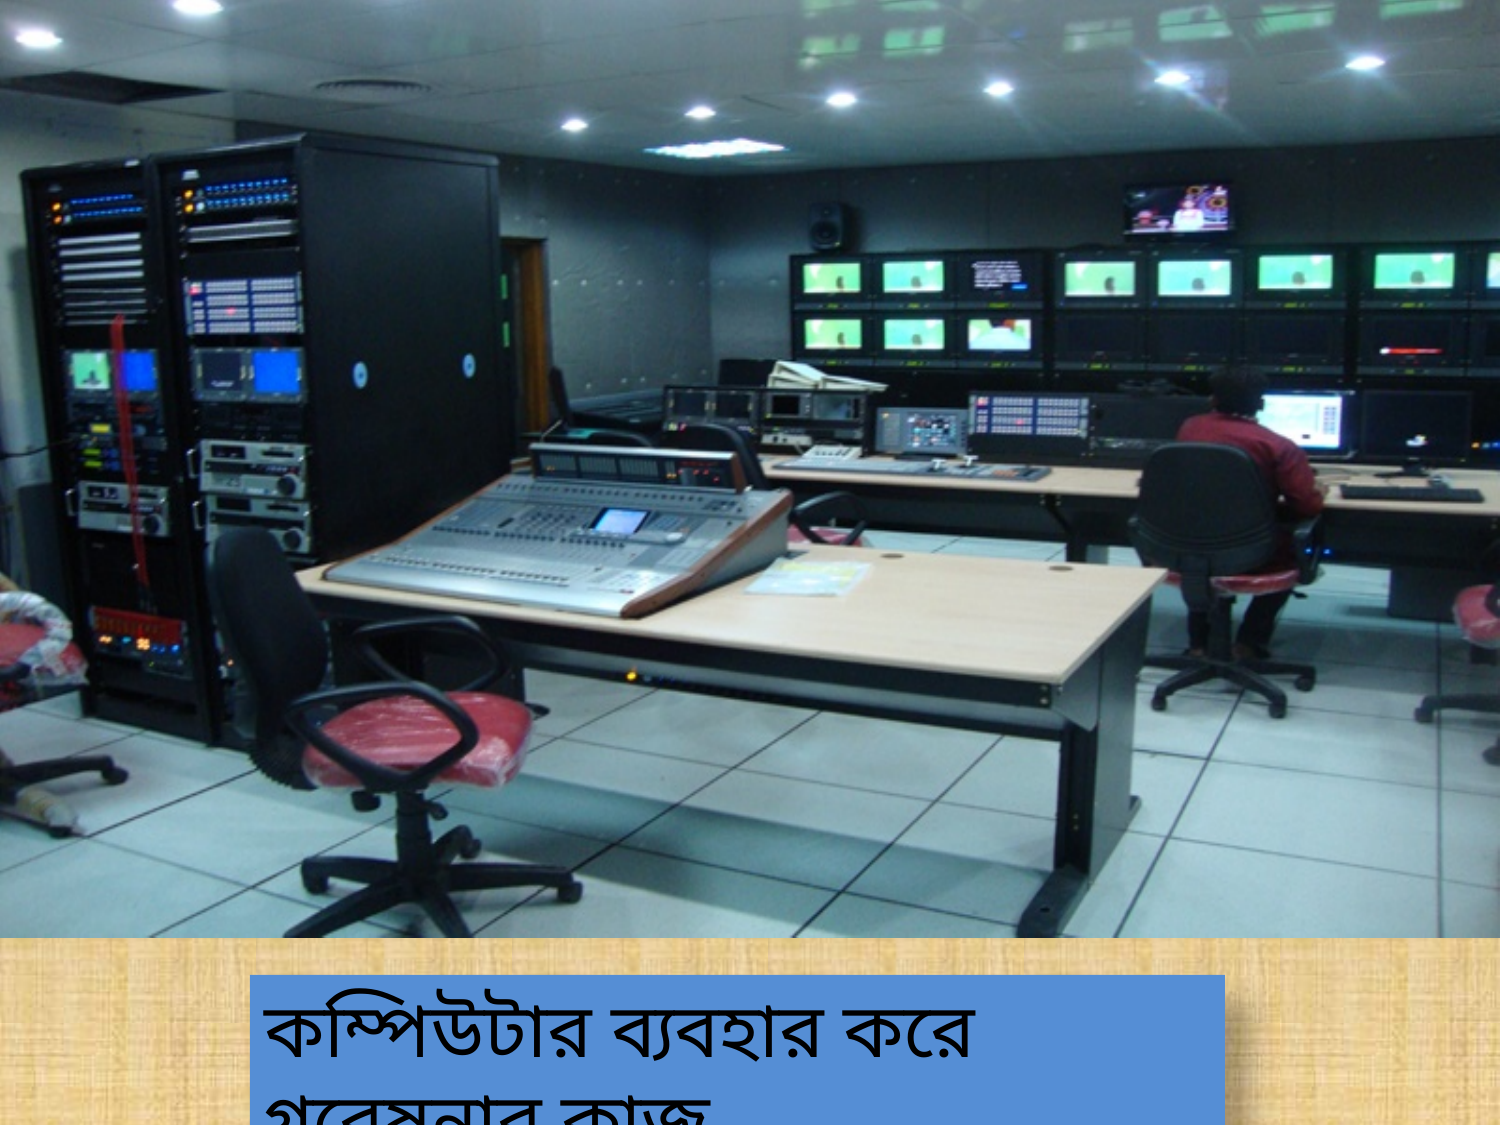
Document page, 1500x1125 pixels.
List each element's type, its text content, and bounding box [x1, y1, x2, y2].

text_box কম্পিউটার ব্যবহার করে গবেষনার কাজ [249, 974, 1225, 1125]
picture [0, 0, 1500, 1125]
